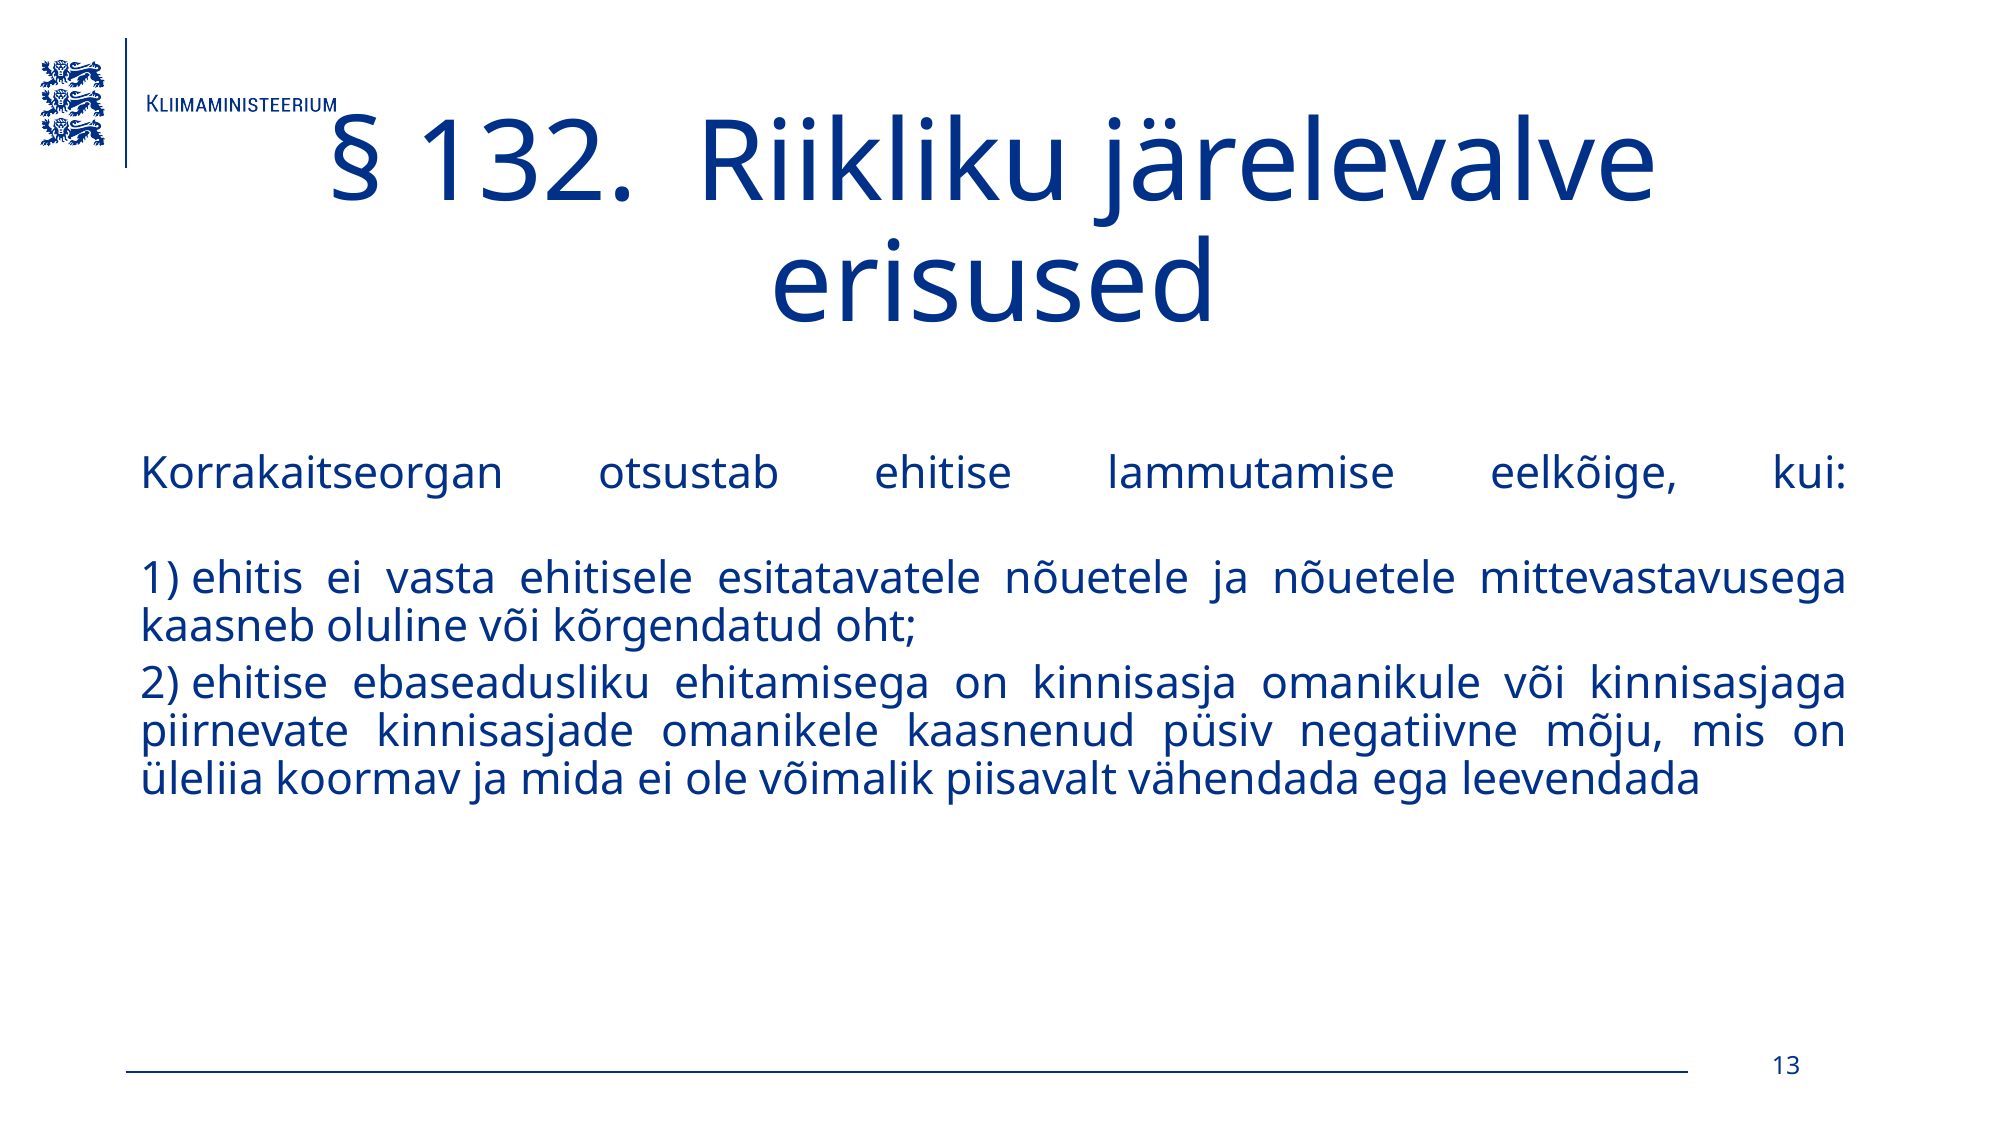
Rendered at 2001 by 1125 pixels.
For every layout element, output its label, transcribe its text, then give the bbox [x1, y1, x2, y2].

title § 132. Riikliku järelevalve erisused [125, 206, 1863, 354]
slide_number 13 [1709, 1042, 1863, 1103]
picture [40, 38, 336, 168]
subtitle Korrakaitseorgan otsustab ehitise lammutamise eelkõige, kui: 1) ehitis ei vasta ehitisele esitatavatele nõuetele ja nõuetele mittevastavusega kaasneb oluline või kõrgendatud oht; 2) ehitise ebaseadusliku ehitamisega on kinnisasja omanikule või kinnisasjaga piirnevate kinnisasjade omanikele kaasnenud püsiv negatiivne mõju, mis on üleliia koormav ja mida ei ole võimalik piisavalt vähendada ega leevendada [125, 380, 1863, 919]
